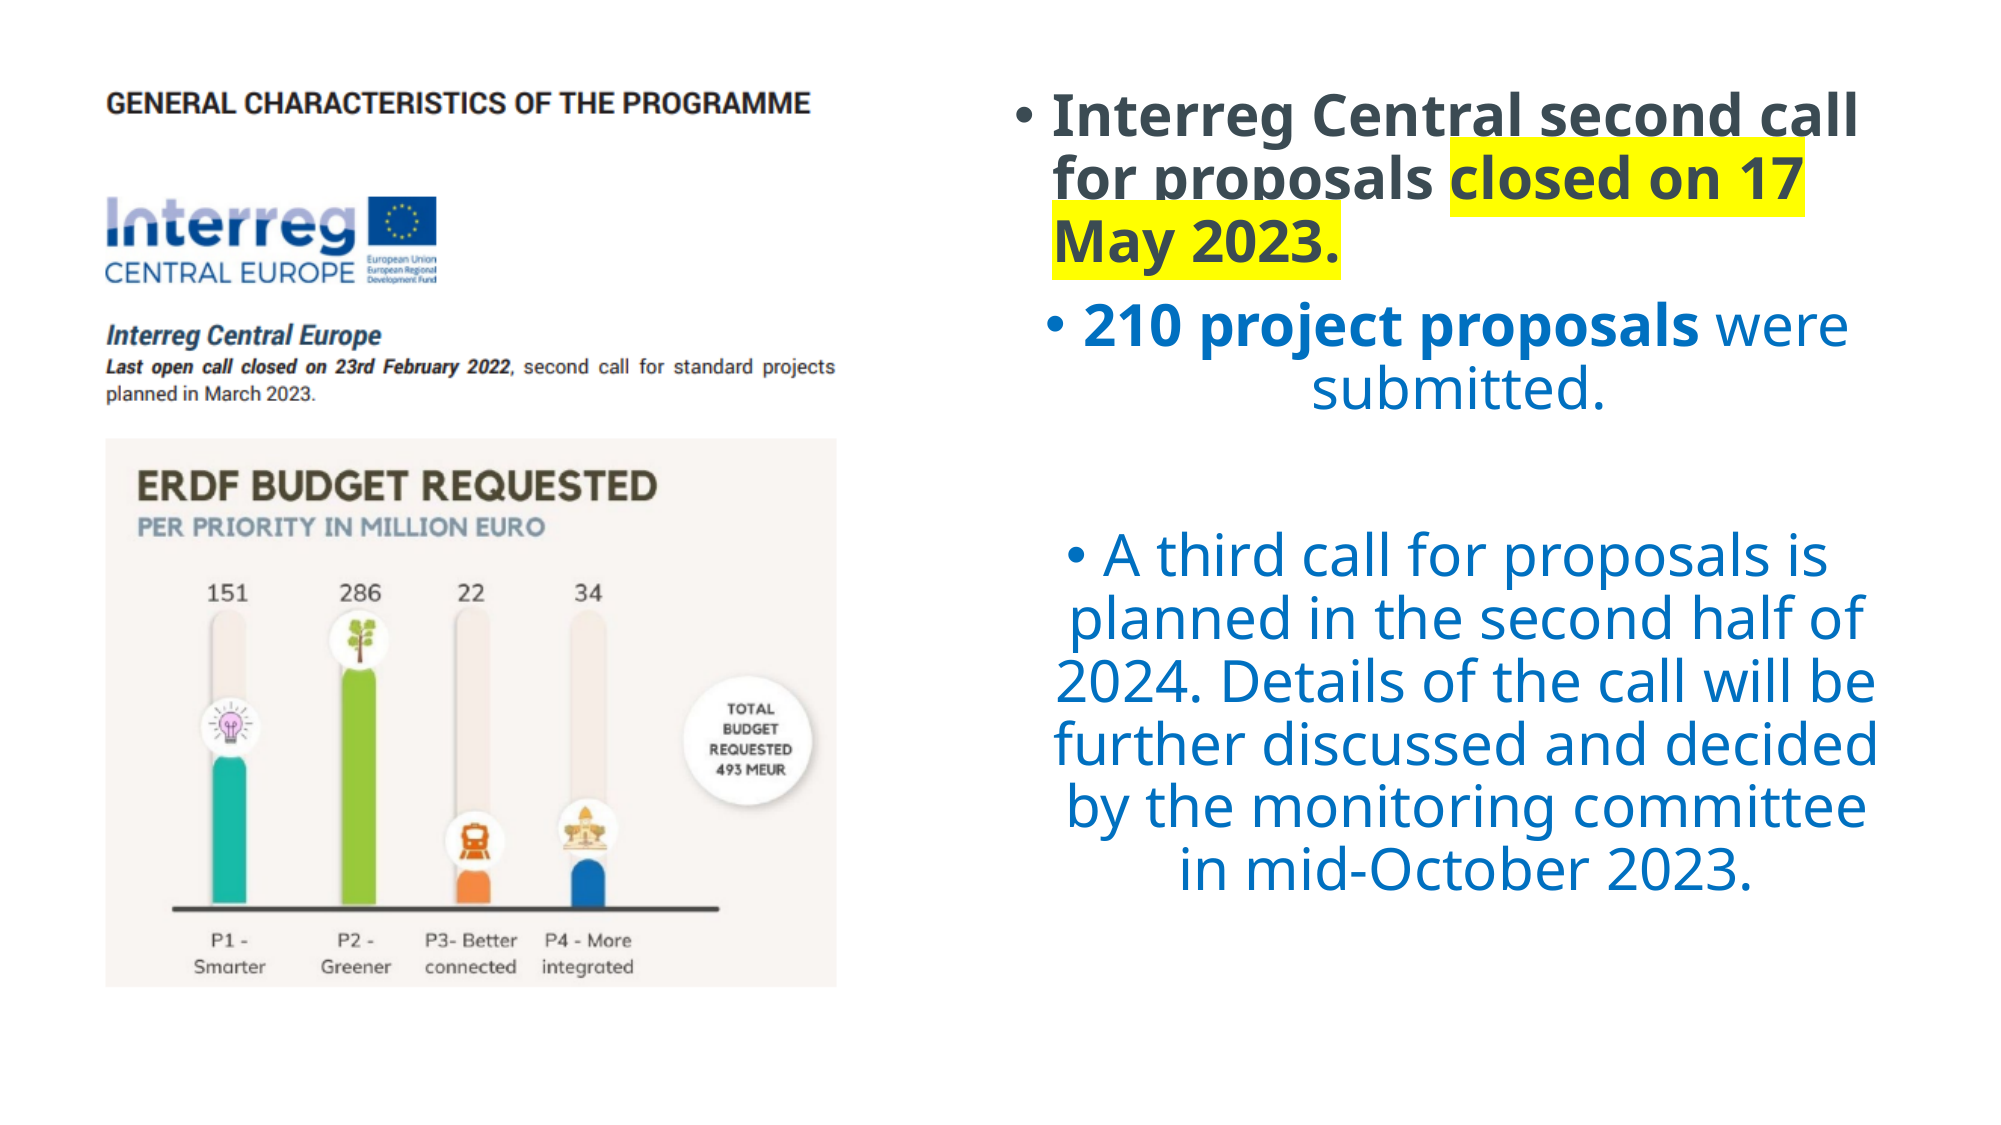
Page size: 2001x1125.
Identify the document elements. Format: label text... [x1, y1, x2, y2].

list Interreg Central second call for proposals closed on 17 May 2023. 210 project proposals were submitted. A third call for proposals is planned in the second half of 2024. Details of the call will be further discussed and decided by the monitoring committee in mid-October 2023. [999, 79, 1896, 1083]
picture [38, 60, 862, 1064]
